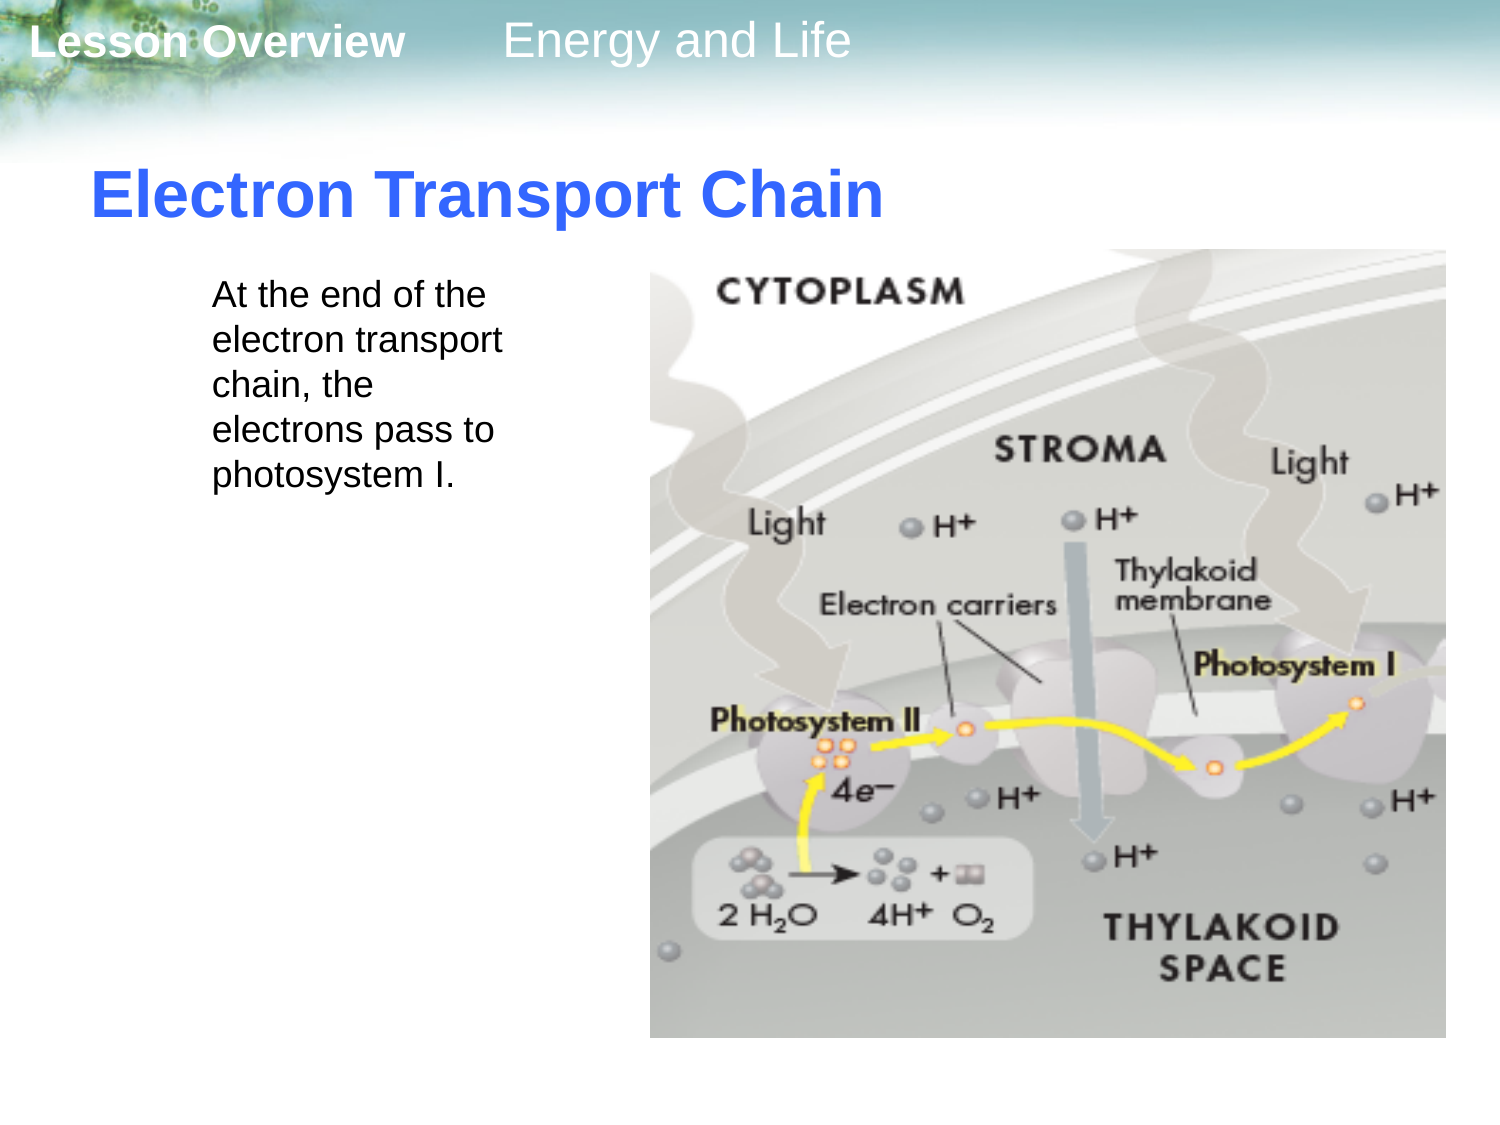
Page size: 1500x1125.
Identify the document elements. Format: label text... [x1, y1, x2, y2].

title Electron Transport Chain [74, 124, 1426, 258]
picture [0, 0, 1500, 163]
picture [649, 249, 1446, 1038]
list At the end of the electron transport chain, the electrons pass to photosystem I. [74, 262, 538, 1006]
